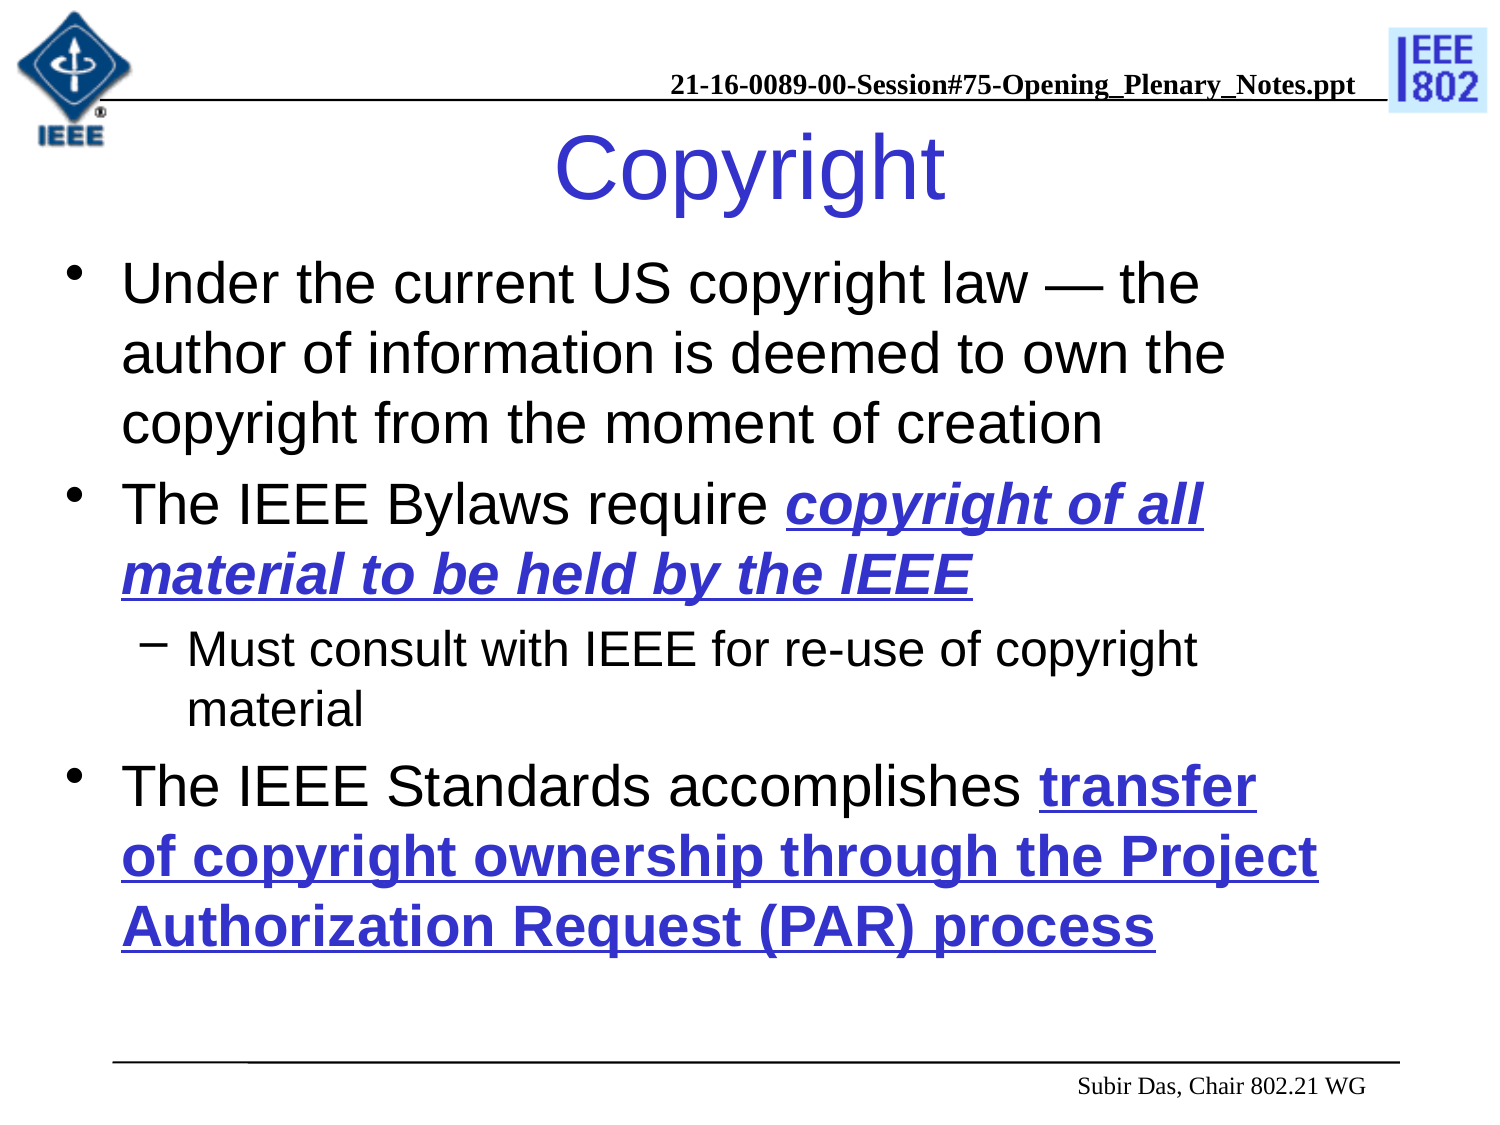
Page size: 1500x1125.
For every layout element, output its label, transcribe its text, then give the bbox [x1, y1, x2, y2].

list Under the current US copyright law — the author of information is deemed to own the copyright from the moment of creation The IEEE Bylaws require copyright of all material to be held by the IEEE Must consult with IEEE for re-use of copyright material The IEEE Standards accomplishes transfer of copyright ownership through the Project Authorization Request (PAR) process [49, 237, 1338, 1001]
text_box Subir Das, Chair 802.21 WG [1050, 1062, 1412, 1106]
title Copyright [112, 112, 1388, 213]
picture [1374, 9, 1499, 138]
picture [12, 9, 137, 150]
